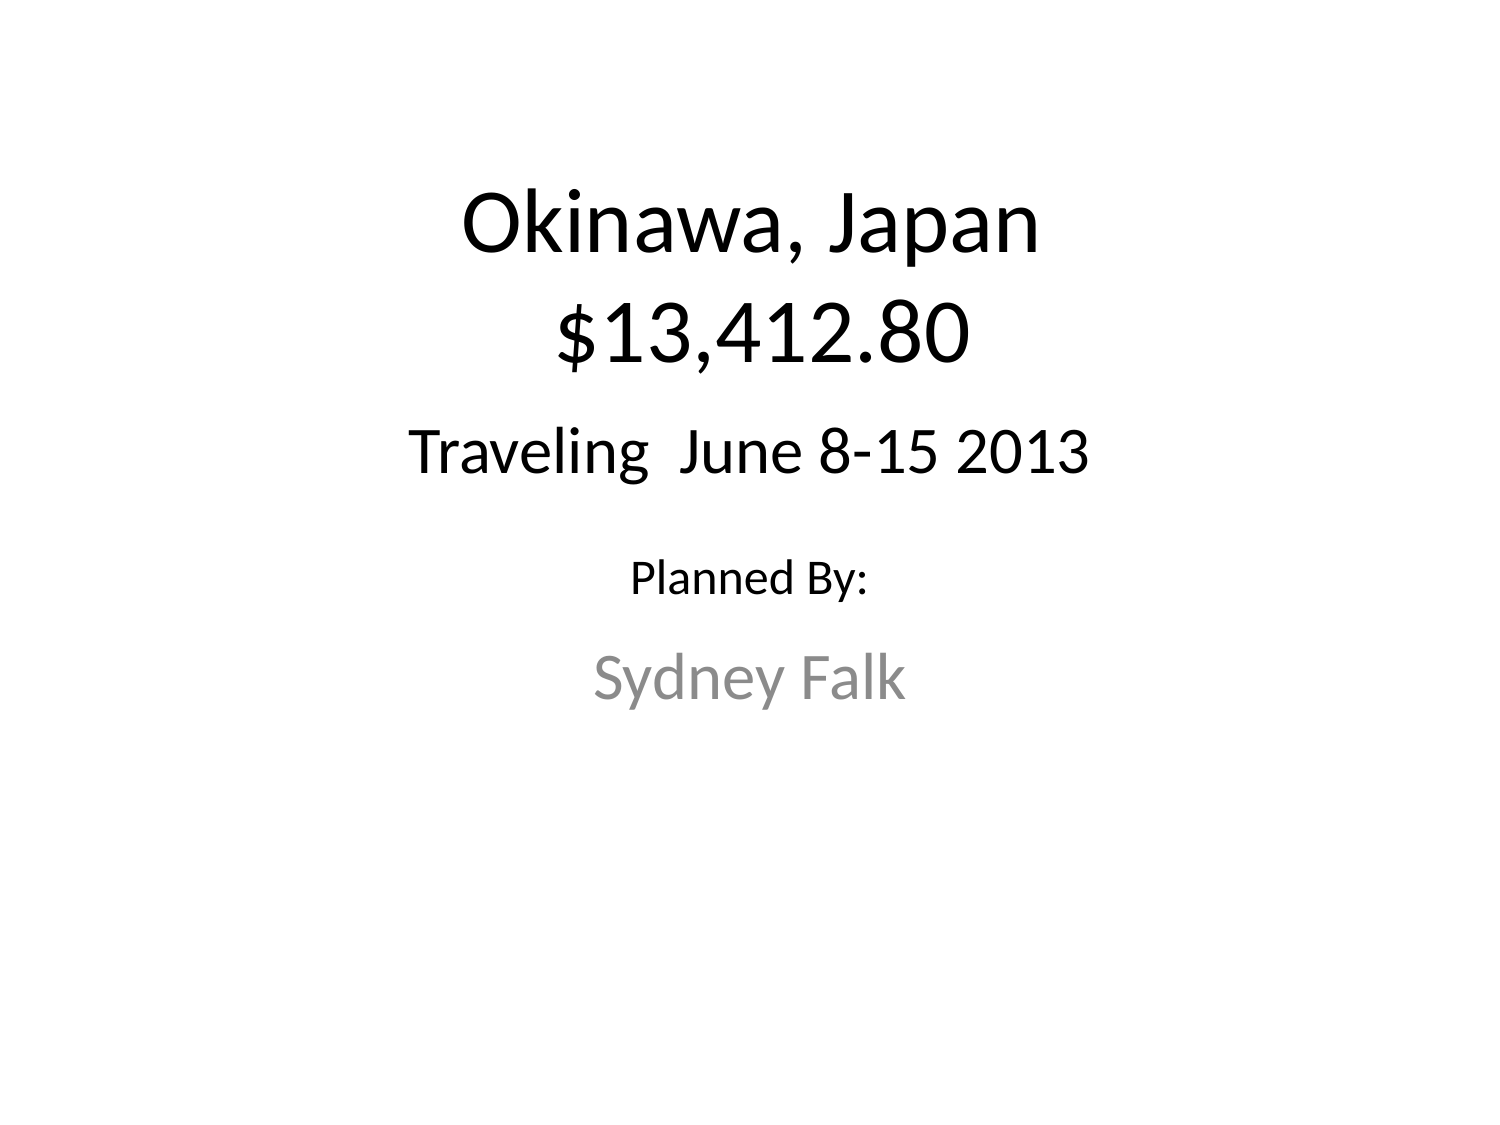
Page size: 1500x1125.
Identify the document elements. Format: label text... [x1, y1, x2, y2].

title Okinawa, Japan $13,412.80 [125, 149, 1400, 392]
subtitle Sydney Falk [225, 624, 1275, 913]
text_box Traveling June 8-15 2013 [393, 399, 1106, 495]
text_box Planned By: [615, 537, 885, 613]
